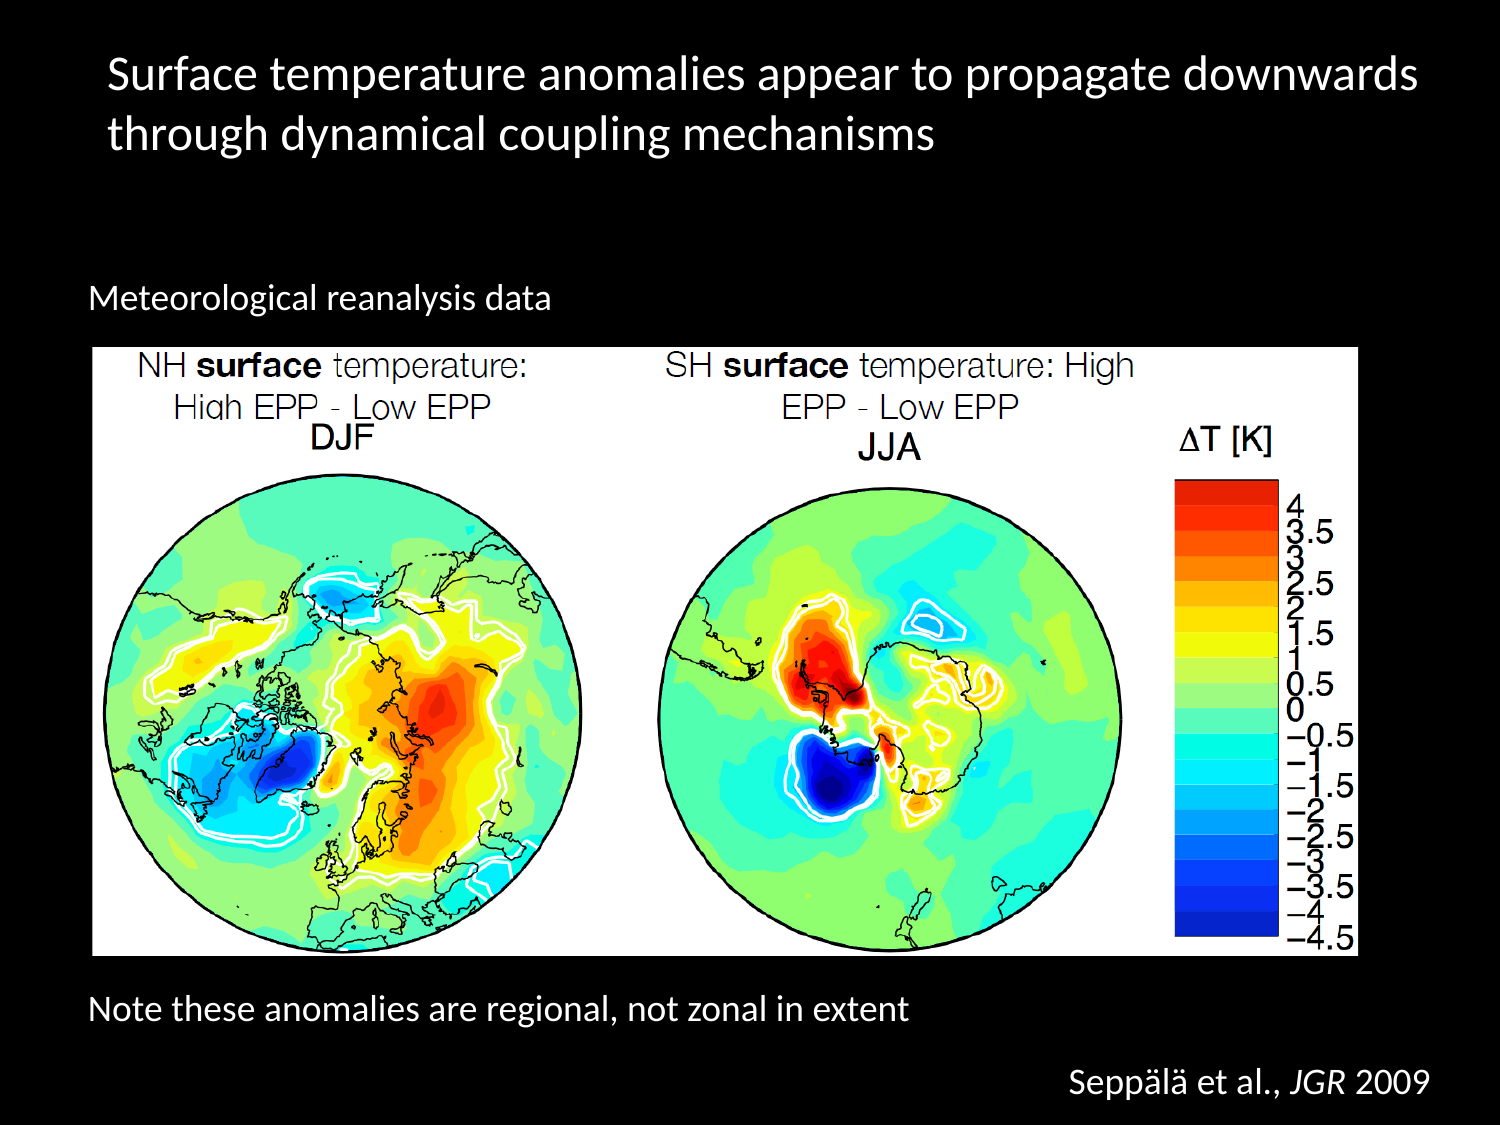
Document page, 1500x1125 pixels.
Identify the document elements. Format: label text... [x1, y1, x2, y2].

text_box Note these anomalies are regional, not zonal in extent [73, 976, 959, 1037]
text_box Surface temperature anomalies appear to propagate downwards through dynamical coupling mechanisms [92, 33, 1435, 168]
text_box Seppälä et al., JGR 2009 [1053, 1049, 1467, 1110]
text_box Meteorological reanalysis data [73, 265, 808, 326]
picture [92, 346, 1359, 957]
